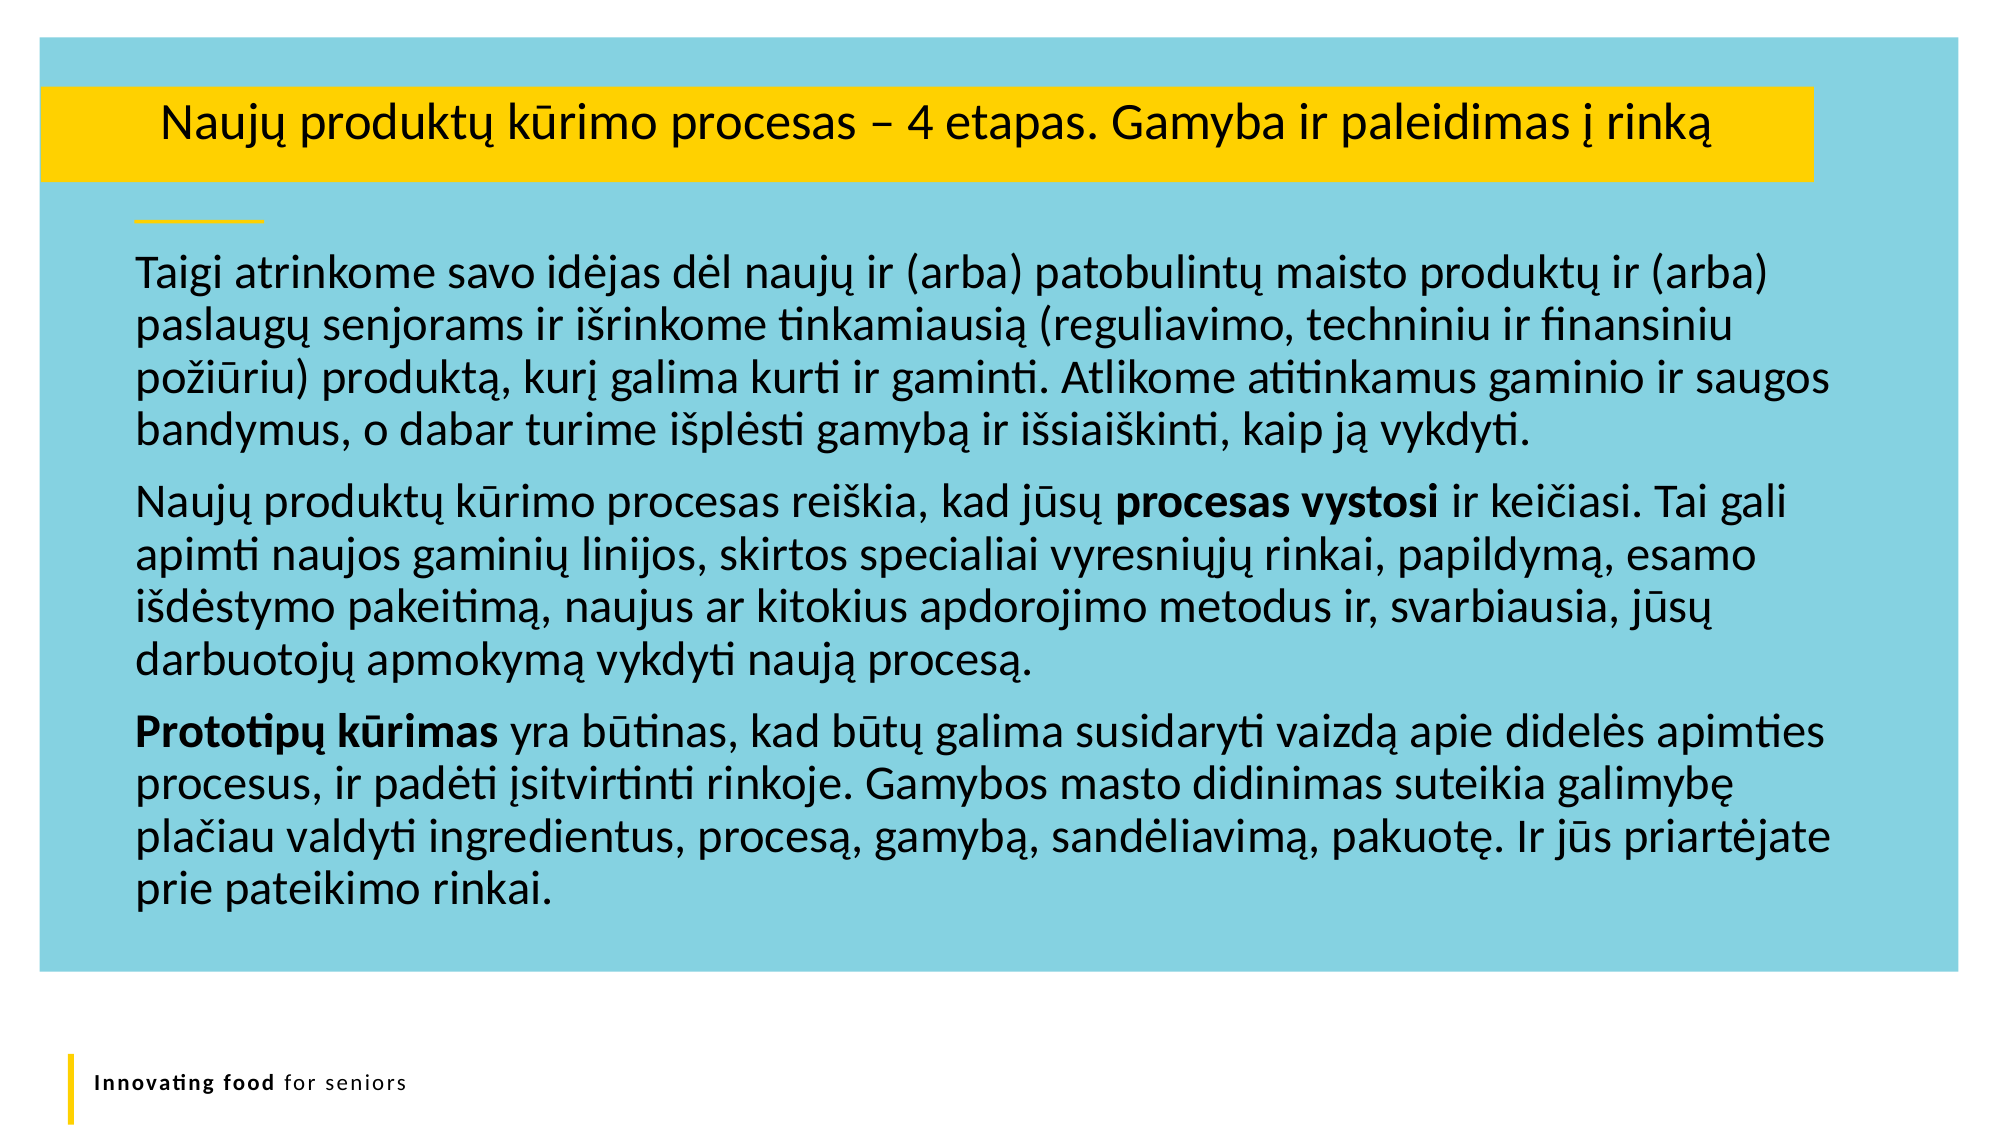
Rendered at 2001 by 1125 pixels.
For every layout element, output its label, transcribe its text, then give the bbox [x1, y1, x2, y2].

list Naujų produktų kūrimo procesas – 4 etapas. Gamyba ir paleidimas į rinką [40, 86, 1814, 183]
list Taigi atrinkome savo idėjas dėl naujų ir (arba) patobulintų maisto produktų ir (arba) paslaugų senjorams ir išrinkome tinkamiausią (reguliavimo, techniniu ir finansiniu požiūriu) produktą, kurį galima kurti ir gaminti. Atlikome atitinkamus gaminio ir saugos bandymus, o dabar turime išplėsti gamybą ir išsiaiškinti, kaip ją vykdyti. Naujų produktų kūrimo procesas reiškia, kad jūsų procesas vystosi ir keičiasi. Tai gali apimti naujos gaminių linijos, skirtos specialiai vyresniųjų rinkai, papildymą, esamo išdėstymo pakeitimą, naujus ar kitokius apdorojimo metodus ir, svarbiausia, jūsų darbuotojų apmokymą vykdyti naują procesą. Prototipų kūrimas yra būtinas, kad būtų galima susidaryti vaizdą apie didelės apimties procesus, ir padėti įsitvirtinti rinkoje. Gamybos masto didinimas suteikia galimybę plačiau valdyti ingredientus, procesą, gamybą, sandėliavimą, pakuotę. Ir jūs priartėjate prie pateikimo rinkai. [120, 239, 1894, 923]
